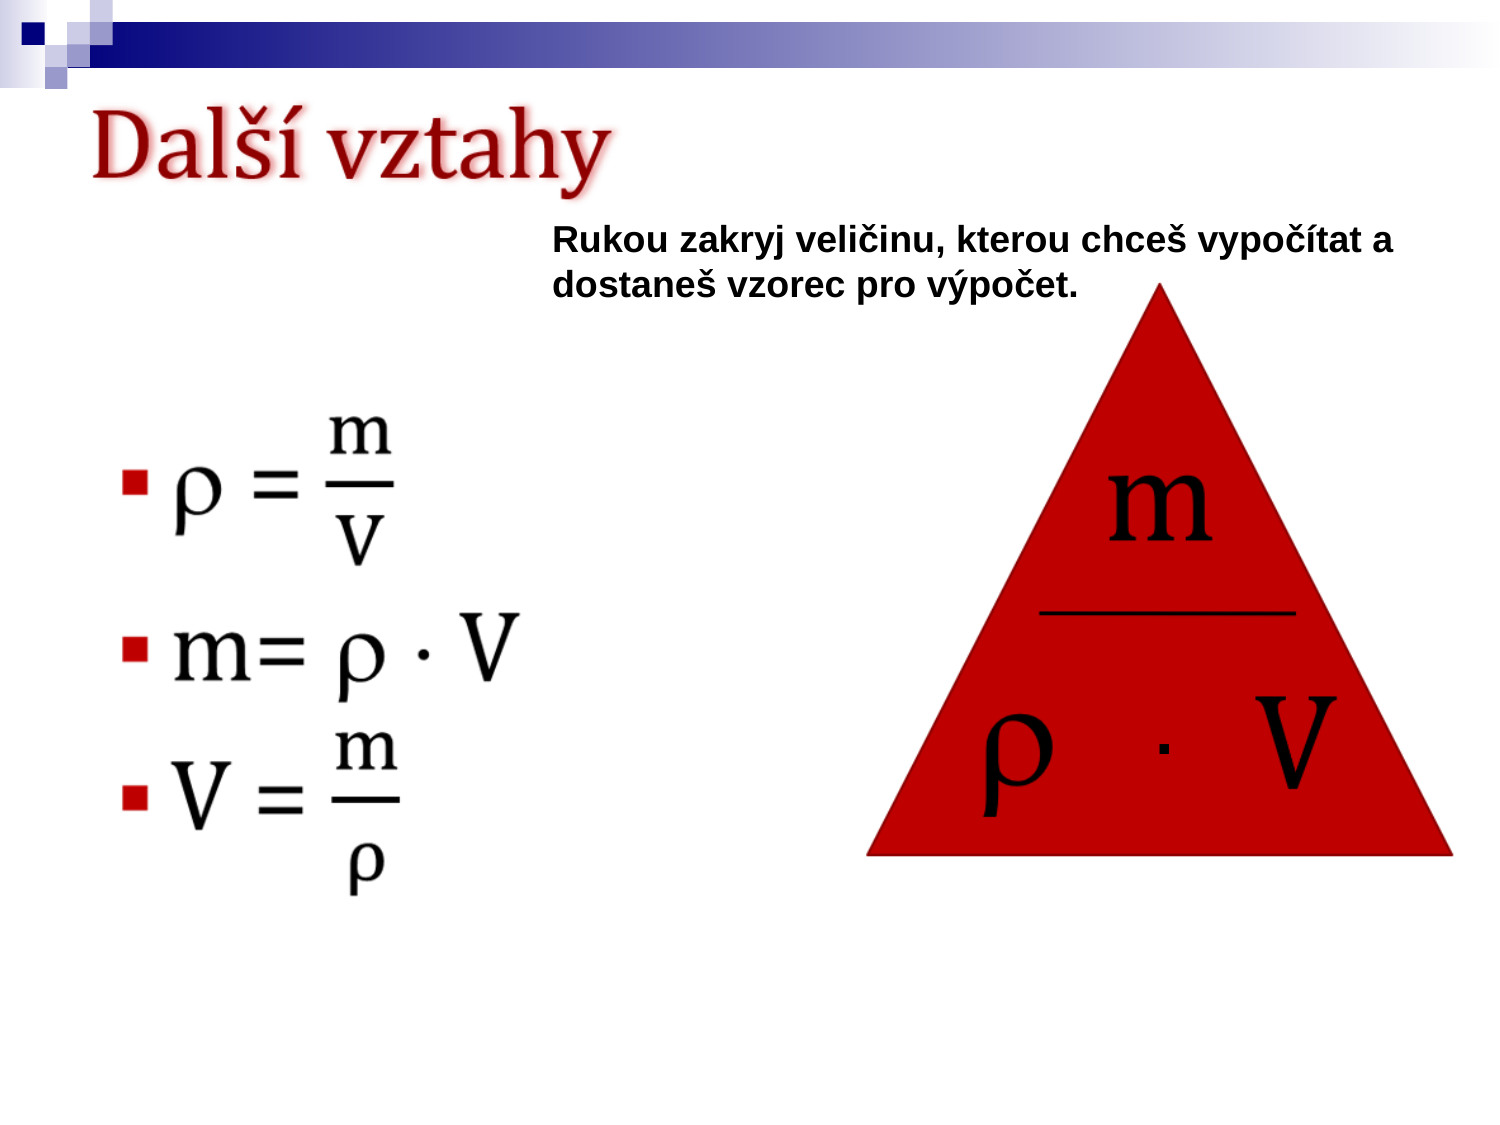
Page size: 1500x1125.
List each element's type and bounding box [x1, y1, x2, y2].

picture [0, 89, 1499, 1021]
